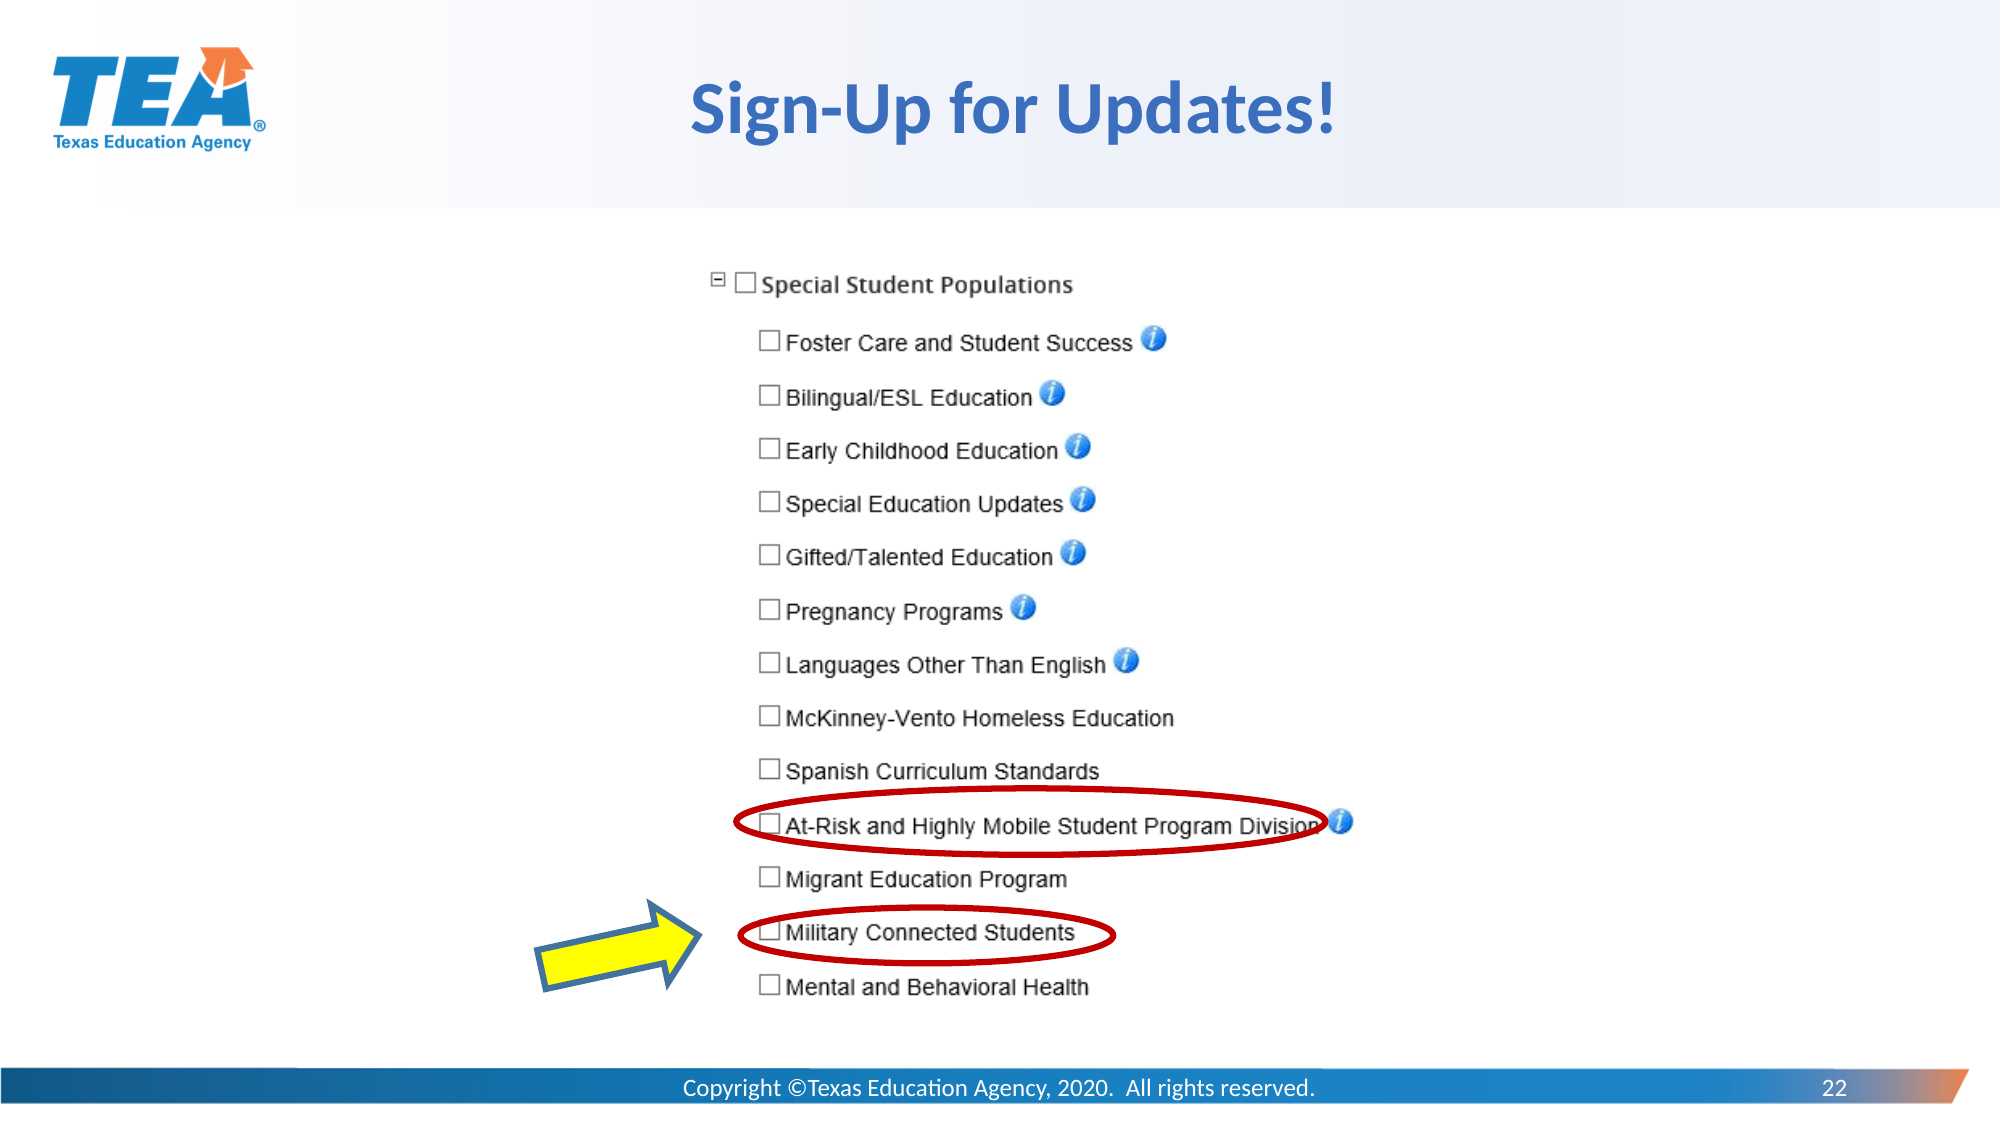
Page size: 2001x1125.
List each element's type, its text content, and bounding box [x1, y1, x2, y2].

slide_number 22 [1412, 1071, 1863, 1103]
footer Copyright ©Texas Education Agency, 2020. All rights reserved. [662, 1071, 1338, 1103]
picture [0, 0, 2001, 1125]
title Sign-Up for Updates! [227, 51, 1803, 168]
